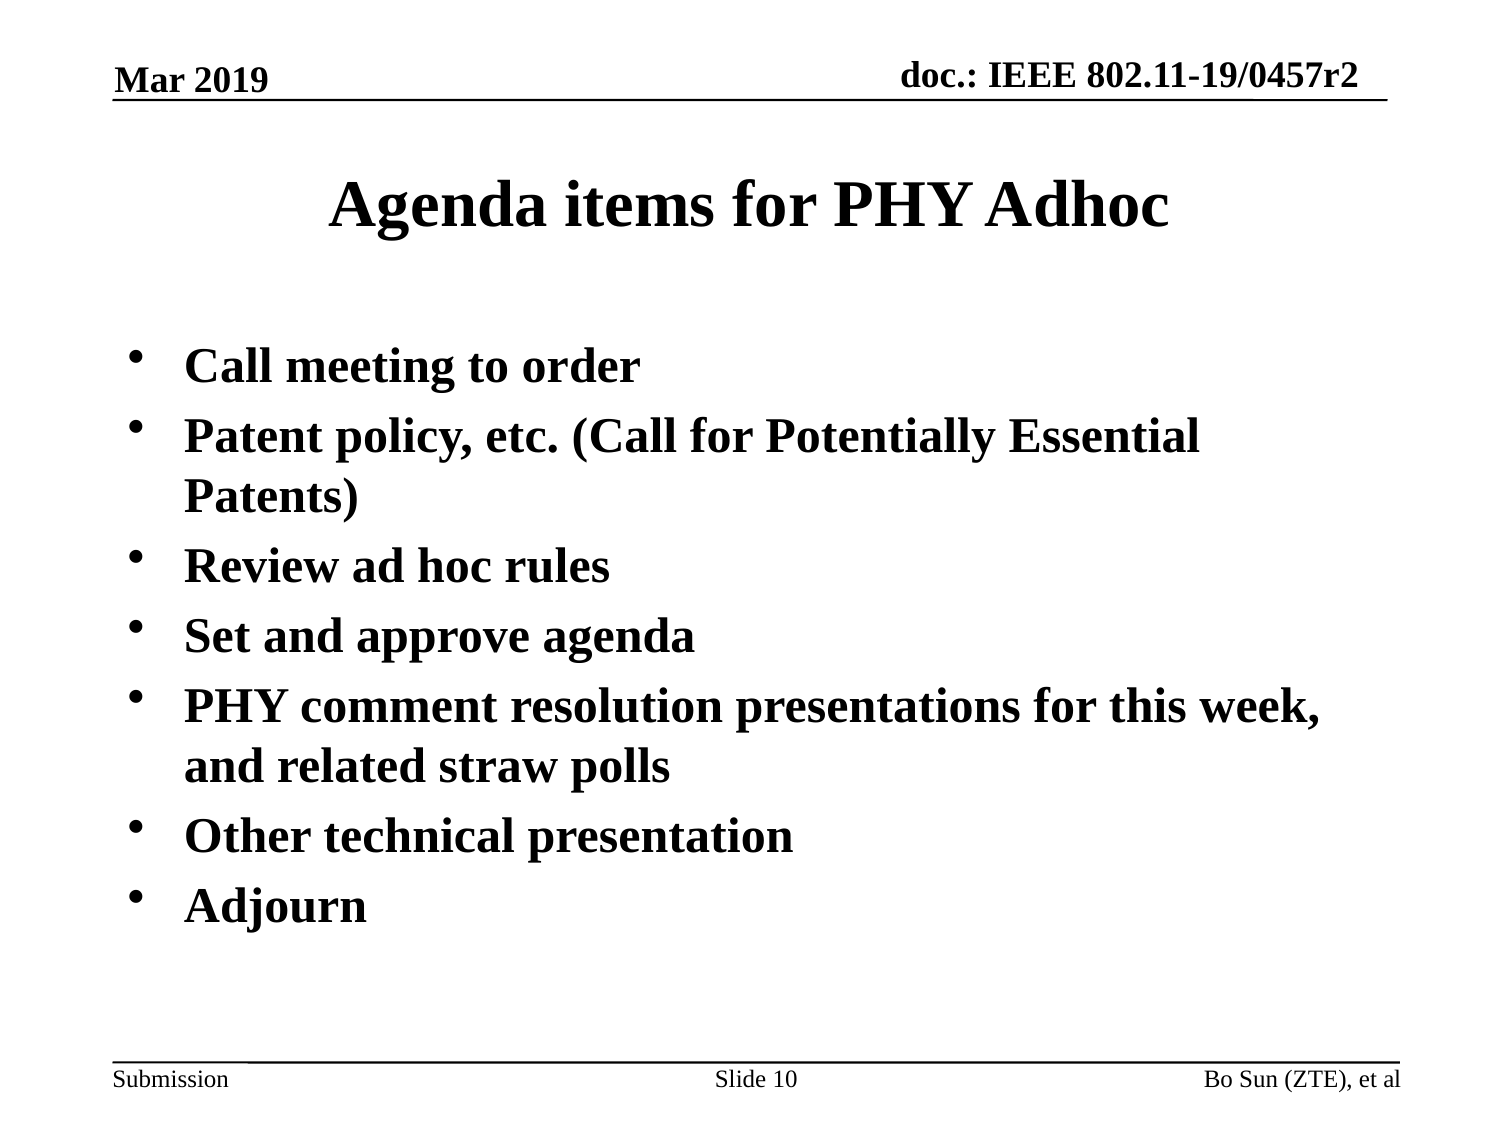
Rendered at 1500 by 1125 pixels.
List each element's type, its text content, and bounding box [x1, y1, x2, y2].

list Call meeting to order Patent policy, etc. (Call for Potentially Essential Patents) Review ad hoc rules Set and approve agenda PHY comment resolution presentations for this week, and related straw polls Other technical presentation Adjourn [112, 324, 1388, 1000]
title Agenda items for PHY Adhoc [112, 112, 1388, 288]
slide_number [114, 54, 271, 101]
footer Bo Sun (ZTE), et al [1200, 1061, 1402, 1093]
slide_number Slide 10 [712, 1061, 800, 1093]
